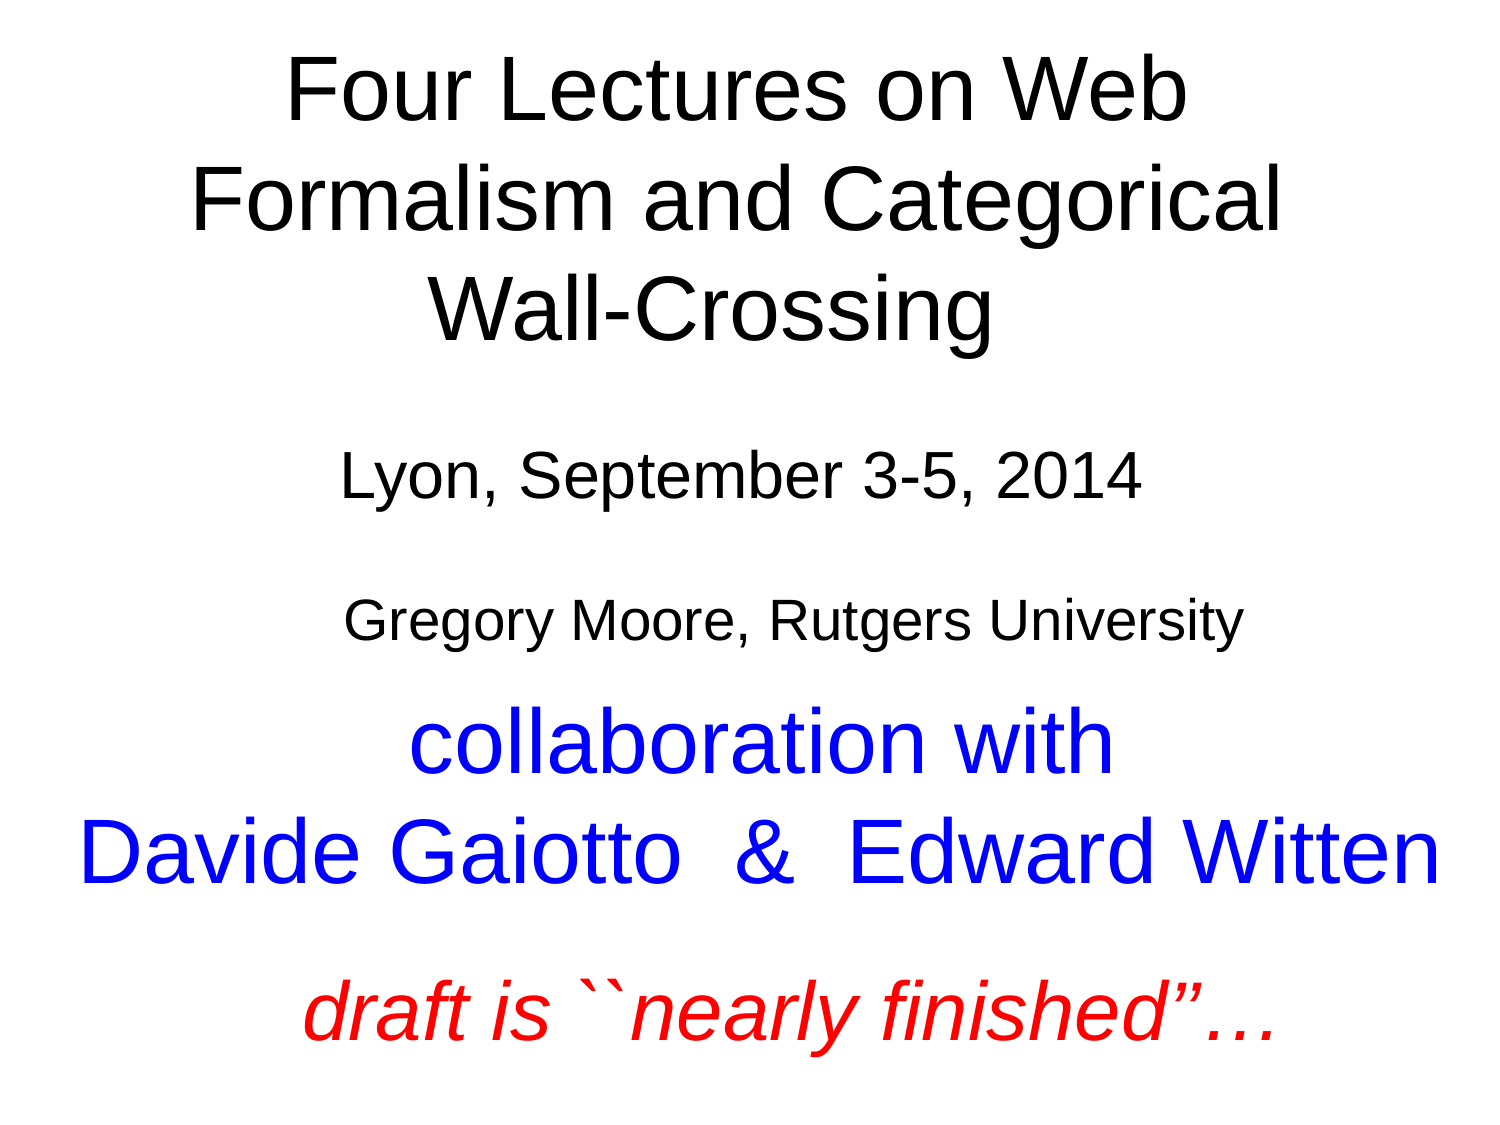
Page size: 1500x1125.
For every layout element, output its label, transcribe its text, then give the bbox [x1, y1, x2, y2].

text_box collaboration with Davide Gaiotto & Edward Witten [62, 674, 1500, 910]
title Four Lectures on Web Formalism and Categorical Wall-Crossing [62, 99, 1413, 288]
text_box Gregory Moore, Rutgers University [150, 575, 1325, 660]
text_box Lyon, September 3-5, 2014 [324, 424, 1225, 520]
text_box draft is ``nearly finished’’… [287, 950, 1350, 1065]
